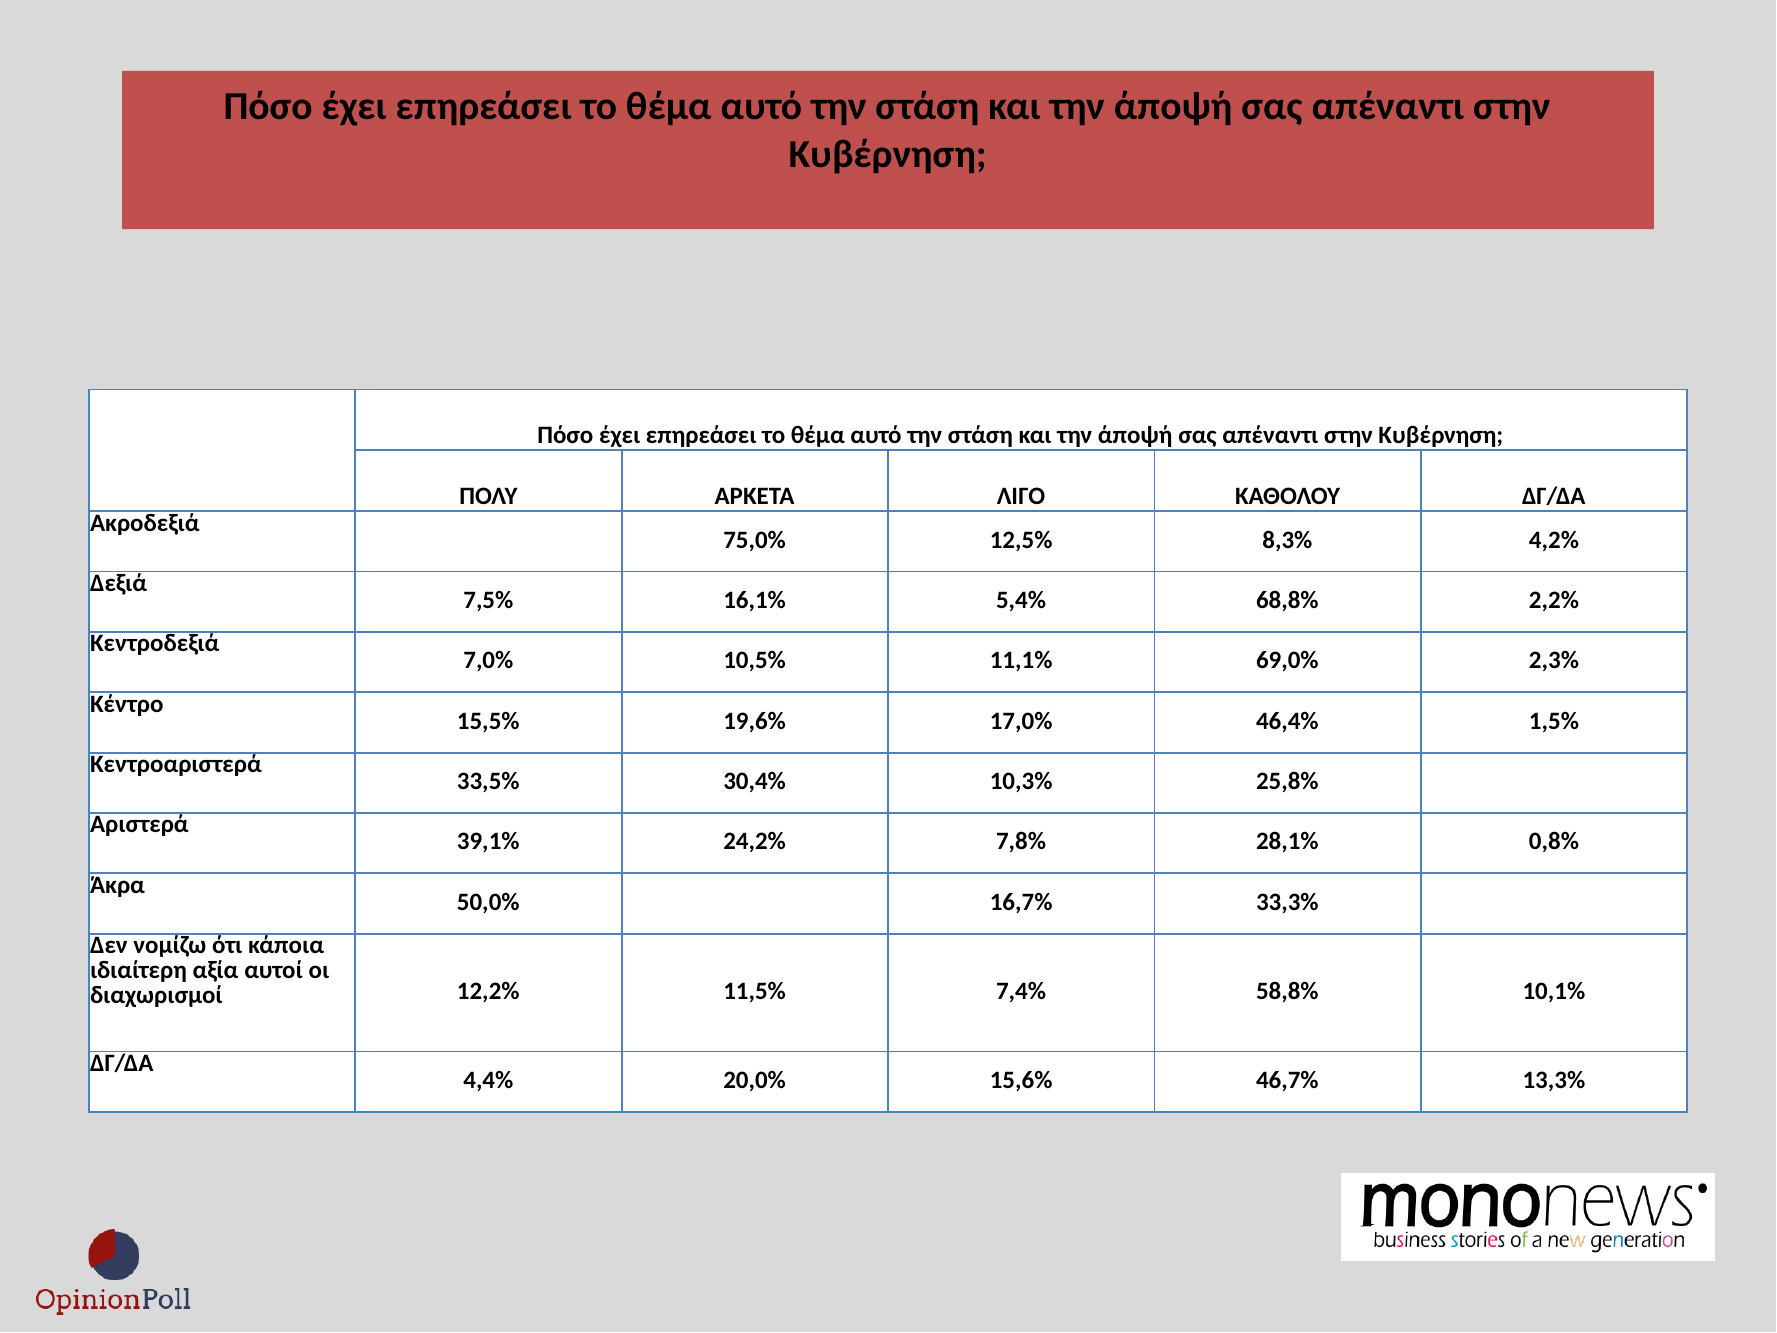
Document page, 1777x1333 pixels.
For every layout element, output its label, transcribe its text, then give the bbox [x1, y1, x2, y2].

table_cell 4,4% [356, 1052, 621, 1111]
table_cell Δεν νομίζω ότι κάποια ιδιαίτερη αξία αυτοί οι διαχωρισμοί [90, 935, 354, 1051]
table_cell 12,2% [356, 935, 621, 1051]
table_cell 0,8% [1422, 814, 1686, 872]
table_cell 24,2% [623, 814, 887, 872]
table_cell Κεντροαριστερά [90, 754, 354, 812]
table_cell [623, 874, 887, 933]
table_cell 10,1% [1422, 935, 1686, 1051]
picture [28, 1223, 198, 1316]
table_cell 15,6% [889, 1052, 1154, 1111]
table_cell 7,4% [889, 935, 1154, 1051]
table_cell 25,8% [1155, 754, 1420, 812]
table_cell 10,3% [889, 754, 1154, 812]
table_cell Άκρα [90, 874, 354, 933]
table_cell Αριστερά [90, 814, 354, 872]
table_cell 4,2% [1422, 512, 1686, 571]
table_cell 7,0% [356, 633, 621, 691]
table_cell 2,2% [1422, 572, 1686, 631]
table_cell 12,5% [889, 512, 1154, 571]
table_cell ΔΓ/ΔΑ [1422, 451, 1686, 510]
table_cell Δεξιά [90, 572, 354, 631]
table_cell 7,8% [889, 814, 1154, 872]
table_cell 8,3% [1155, 512, 1420, 571]
table_cell 33,5% [356, 754, 621, 812]
table_cell 5,4% [889, 572, 1154, 631]
table_cell 7,5% [356, 572, 621, 631]
table_cell 20,0% [623, 1052, 887, 1111]
table_cell 50,0% [356, 874, 621, 933]
table_cell Ακροδεξιά [90, 512, 354, 571]
table_cell ΠΟΛΥ [356, 451, 621, 510]
table_cell 15,5% [356, 693, 621, 752]
table_cell [1422, 754, 1686, 812]
table_cell 33,3% [1155, 874, 1420, 933]
table_header Πόσο έχει επηρεάσει το θέμα αυτό την στάση και την άποψή σας απέναντι στην Κυβέρνηση; [356, 390, 1686, 449]
table_cell 58,8% [1155, 935, 1420, 1051]
table_cell 28,1% [1155, 814, 1420, 872]
table_header [90, 390, 354, 510]
table_cell 46,7% [1155, 1052, 1420, 1111]
table_cell [1422, 874, 1686, 933]
table_cell [356, 512, 621, 571]
table_cell ΑΡΚΕΤΑ [623, 451, 887, 510]
table_cell 16,7% [889, 874, 1154, 933]
table_cell 10,5% [623, 633, 887, 691]
table_cell 2,3% [1422, 633, 1686, 691]
table_cell 69,0% [1155, 633, 1420, 691]
table_cell 16,1% [623, 572, 887, 631]
picture [1341, 1172, 1716, 1262]
table_cell 75,0% [623, 512, 887, 571]
table_cell Κέντρο [90, 693, 354, 752]
table_cell ΚΑΘΟΛΟΥ [1155, 451, 1420, 510]
title Πόσο έχει επηρεάσει το θέμα αυτό την στάση και την άποψή σας απέναντι στην Κυβέρνηση; [122, 70, 1654, 230]
table_cell 30,4% [623, 754, 887, 812]
table_cell 39,1% [356, 814, 621, 872]
table_cell 11,5% [623, 935, 887, 1051]
table_cell 17,0% [889, 693, 1154, 752]
table_cell 19,6% [623, 693, 887, 752]
table_cell 68,8% [1155, 572, 1420, 631]
table_cell Κεντροδεξιά [90, 633, 354, 691]
table_cell 13,3% [1422, 1052, 1686, 1111]
table_cell 1,5% [1422, 693, 1686, 752]
table_cell 11,1% [889, 633, 1154, 691]
table_cell ΔΓ/ΔΑ [90, 1052, 354, 1111]
table_cell ΛΙΓΟ [889, 451, 1154, 510]
table_cell 46,4% [1155, 693, 1420, 752]
